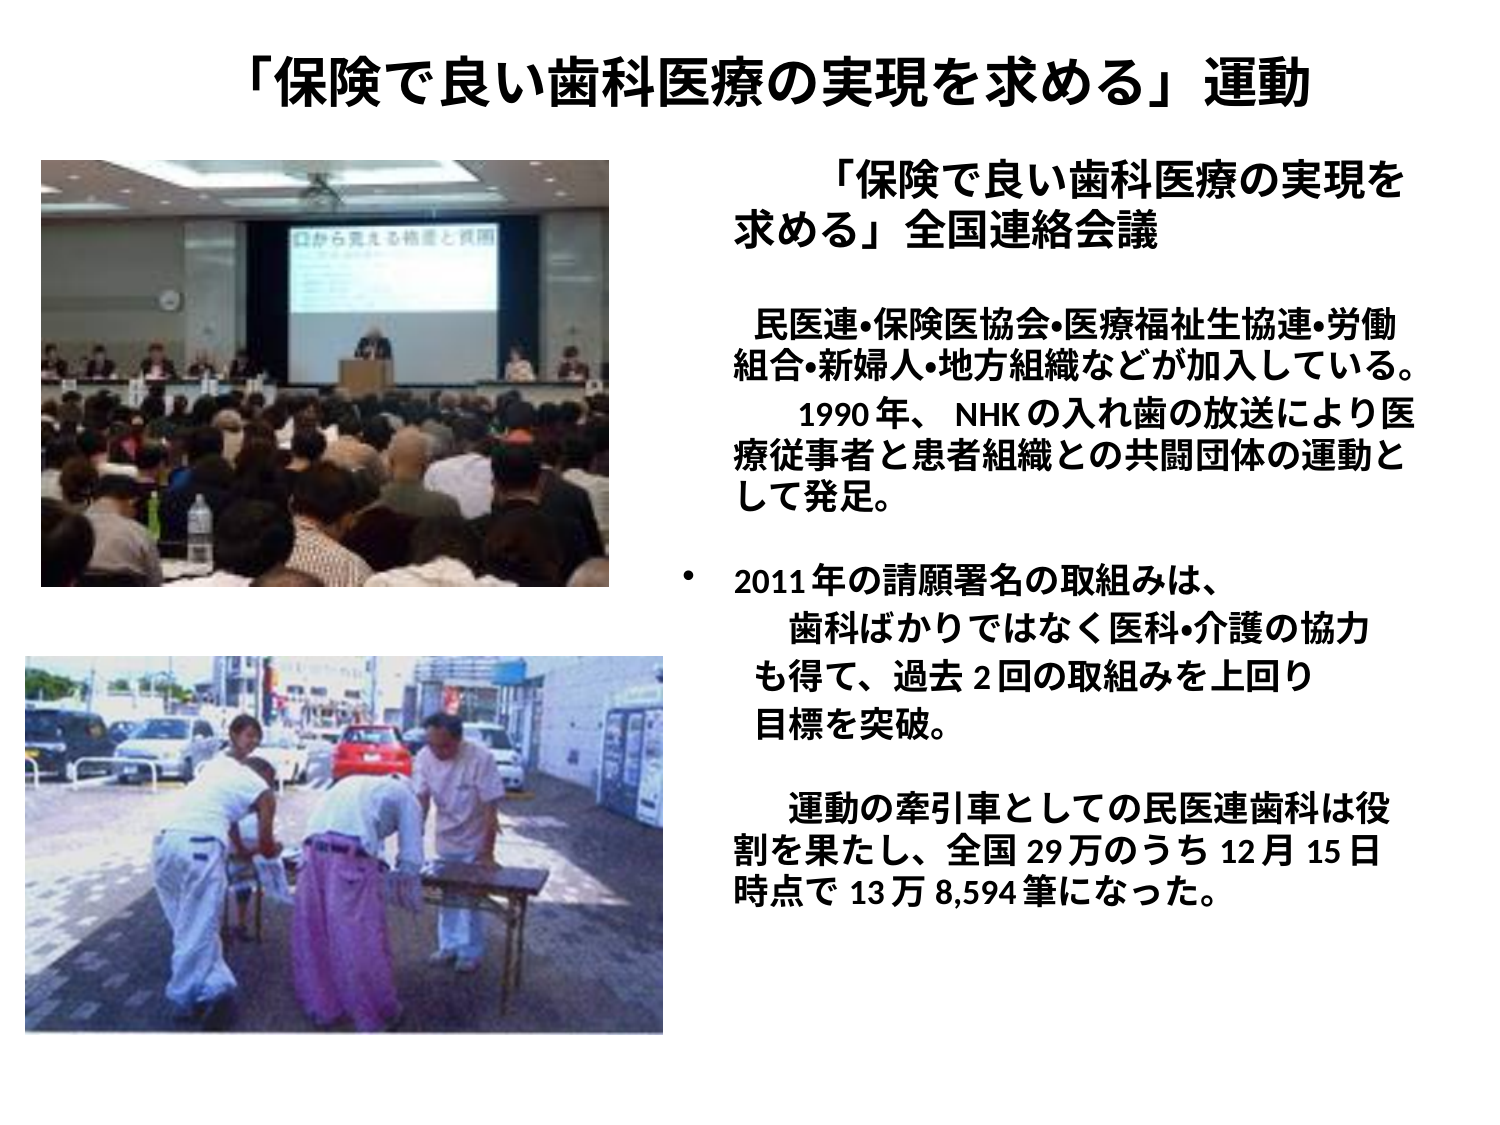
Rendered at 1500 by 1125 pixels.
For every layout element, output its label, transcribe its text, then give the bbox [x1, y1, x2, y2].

picture [25, 656, 664, 1036]
list 「保険で良い歯科医療の実現を求める」全国連絡会議 民医連・保険医協会・医療福祉生協連・労働組合・新婦人・地方組織などが加入している。 1990年、NHKの入れ歯の放送により医療従事者と患者組織との共闘団体の運動として発足。 2011年の請願署名の取組みは、 歯科ばかりではなく医科・介護の協力 も得て、過去2回の取組みを上回り 目標を突破。 運動の牽引車としての民医連歯科は役割を果たし、全国29万のうち12月15日時点で13万8,594筆になった。 [667, 149, 1434, 1071]
picture [40, 160, 609, 587]
title 「保険で良い歯科医療の実現を求める」運動 [64, 31, 1468, 126]
